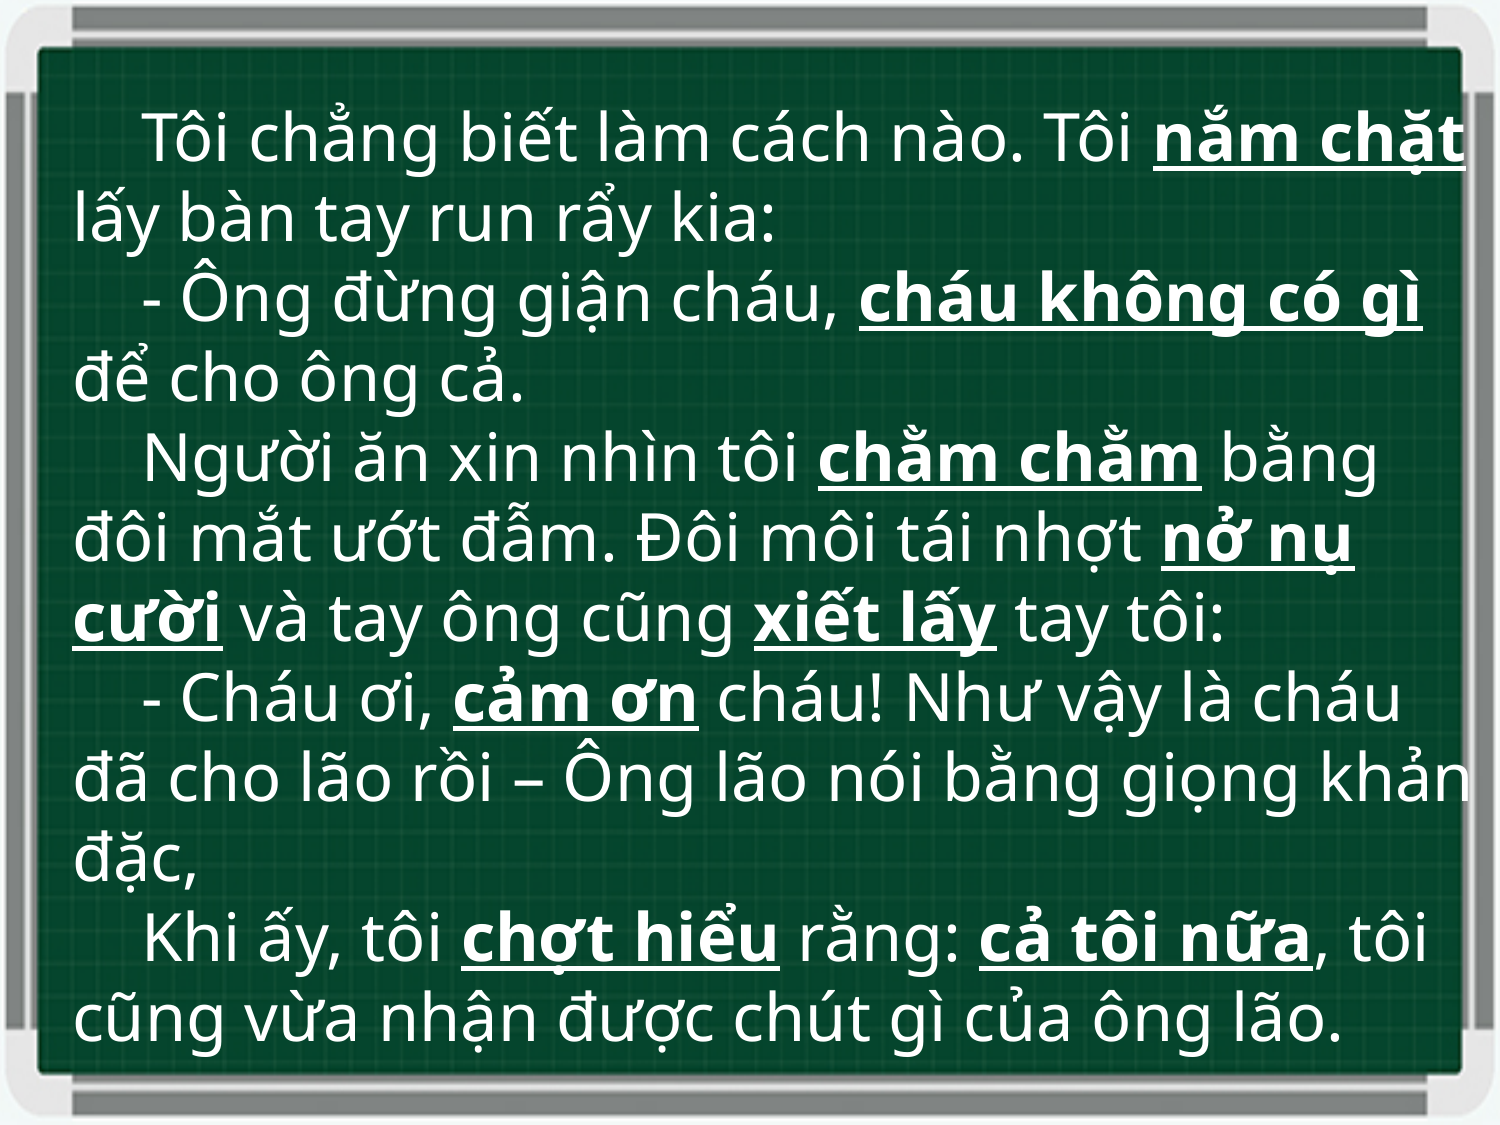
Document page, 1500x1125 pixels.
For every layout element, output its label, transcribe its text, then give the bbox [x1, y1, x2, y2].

text_box Tôi chẳng biết làm cách nào. Tôi nắm chặt lấy bàn tay run rẩy kia: - Ông đừng giận cháu, cháu không có gì để cho ông cả. Người ăn xin nhìn tôi chằm chằm bằng đôi mắt ướt đẫm. Đôi môi tái nhợt nở nụ cười và tay ông cũng xiết lấy tay tôi: - Cháu ơi, cảm ơn cháu! Như vậy là cháu đã cho lão rồi – Ông lão nói bằng giọng khản đặc, Khi ấy, tôi chợt hiểu rằng: cả tôi nữa, tôi cũng vừa nhận được chút gì của ông lão. [57, 87, 1495, 1062]
picture [0, 0, 1500, 1125]
